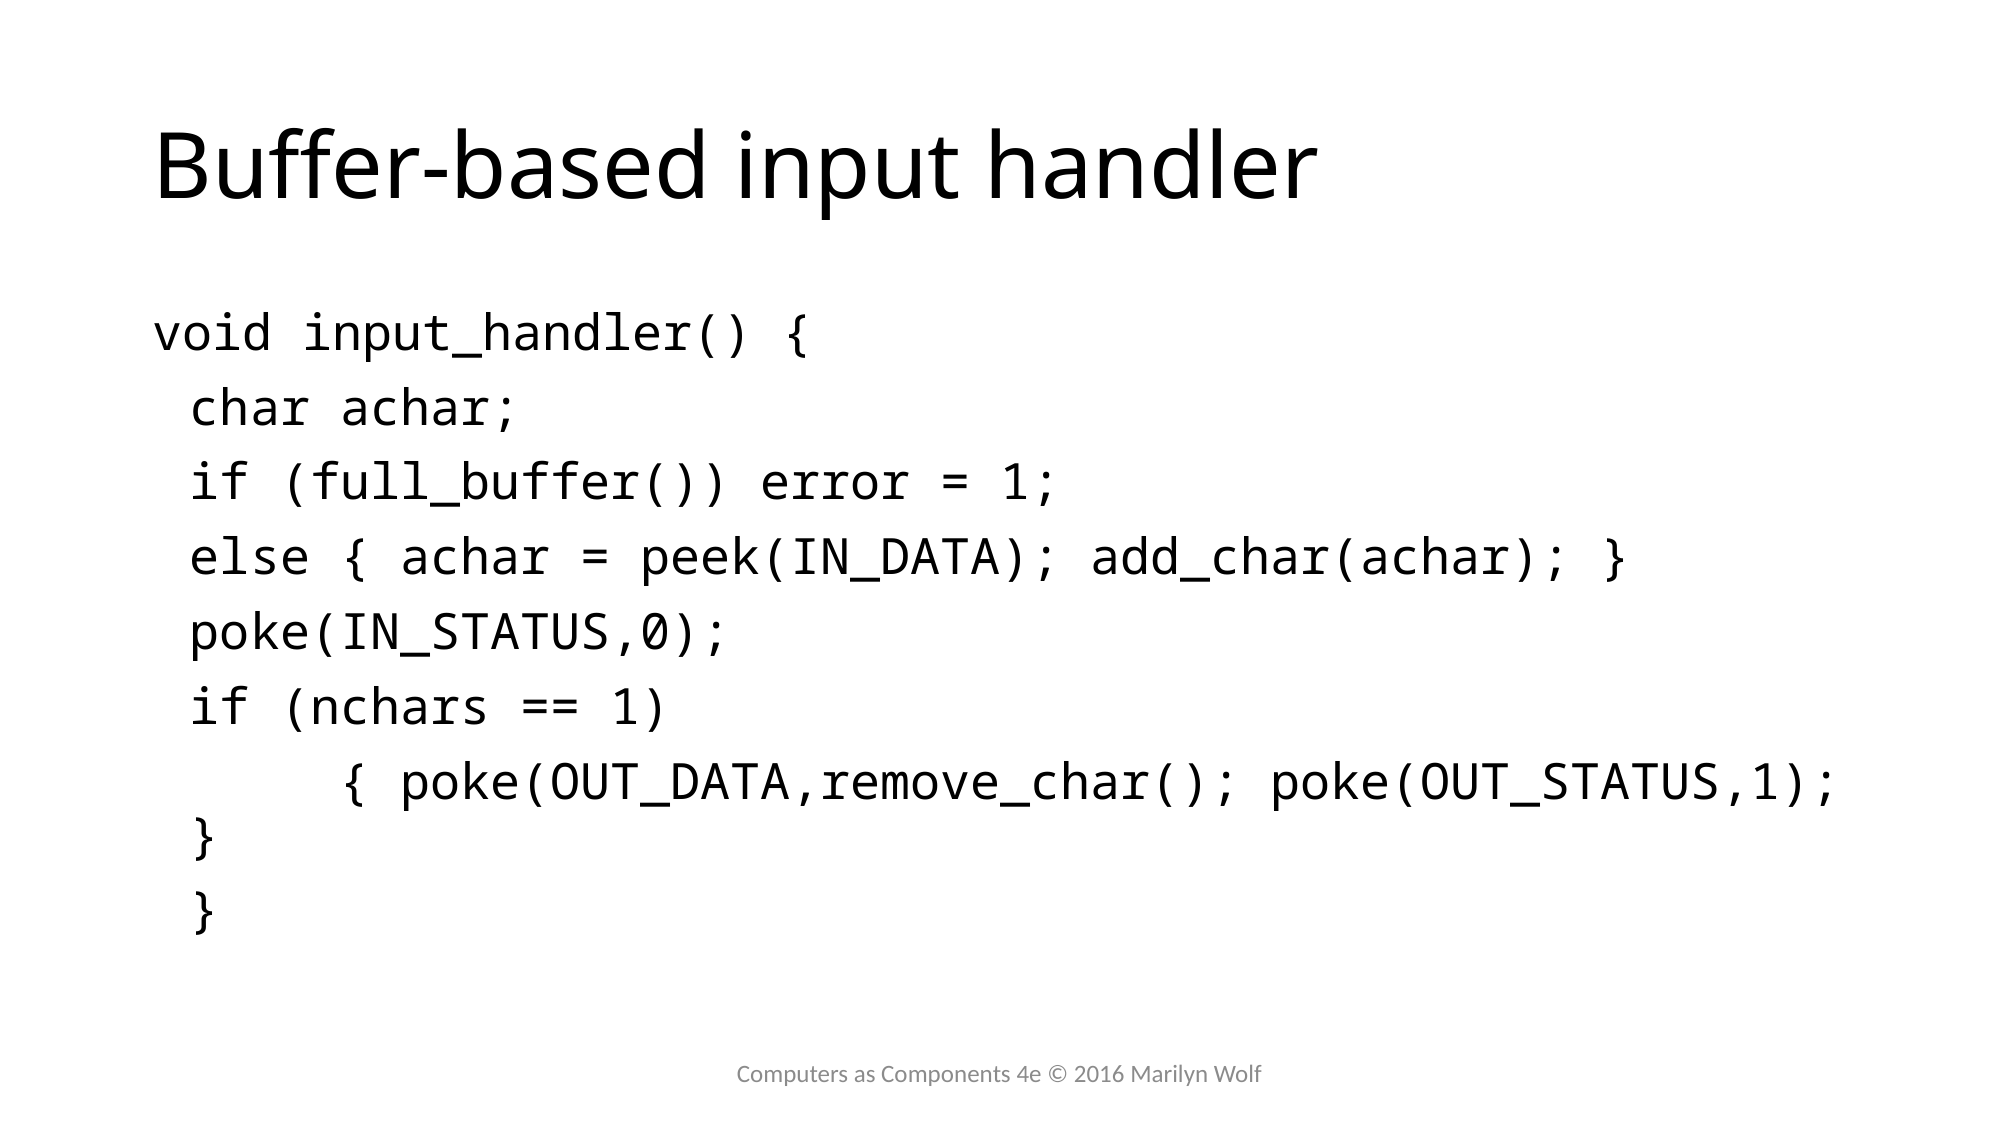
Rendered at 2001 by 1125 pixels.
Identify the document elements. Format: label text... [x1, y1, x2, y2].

footer Computers as Components 4e © 2016 Marilyn Wolf [662, 1042, 1338, 1103]
title Buffer-based input handler [137, 59, 1863, 278]
list void input_handler() { char achar; if (full_buffer()) error = 1; else { achar = peek(IN_DATA); add_char(achar); } poke(IN_STATUS,0); if (nchars == 1) { poke(OUT_DATA,remove_char(); poke(OUT_STATUS,1); } } [137, 299, 1863, 1014]
